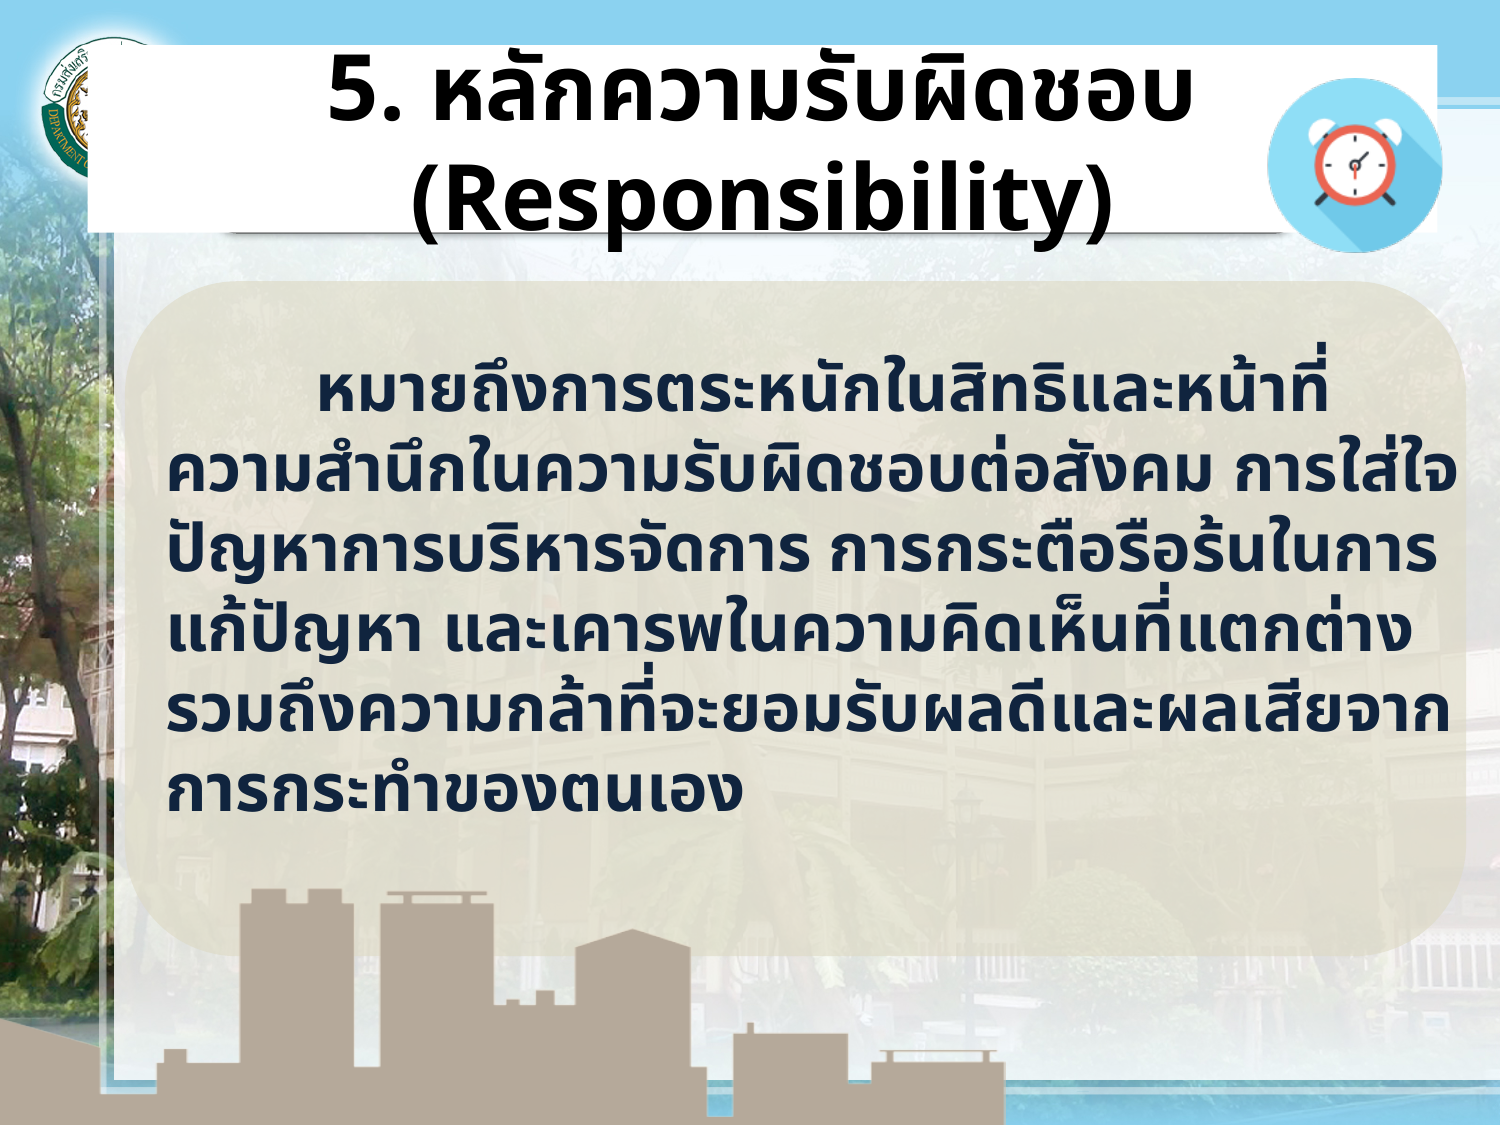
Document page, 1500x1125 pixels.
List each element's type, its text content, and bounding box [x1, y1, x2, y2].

picture [0, 0, 1500, 1125]
list หมายถึงการตระหนักในสิทธิและหน้าที่ ความสำนึกในความรับผิดชอบต่อสังคม การใส่ใจปัญหาการบริหารจัดการ การกระตือรือร้นในการแก้ปัญหา และเคารพในความคิดเห็นที่แตกต่าง รวมถึงความกล้าที่จะยอมรับผลดีและผลเสียจากการกระทำของตนเอง [150, 337, 1500, 1080]
text_box [122, 279, 1454, 887]
title 5. หลักความรับผิดชอบ (Responsibility) [87, 45, 1438, 233]
